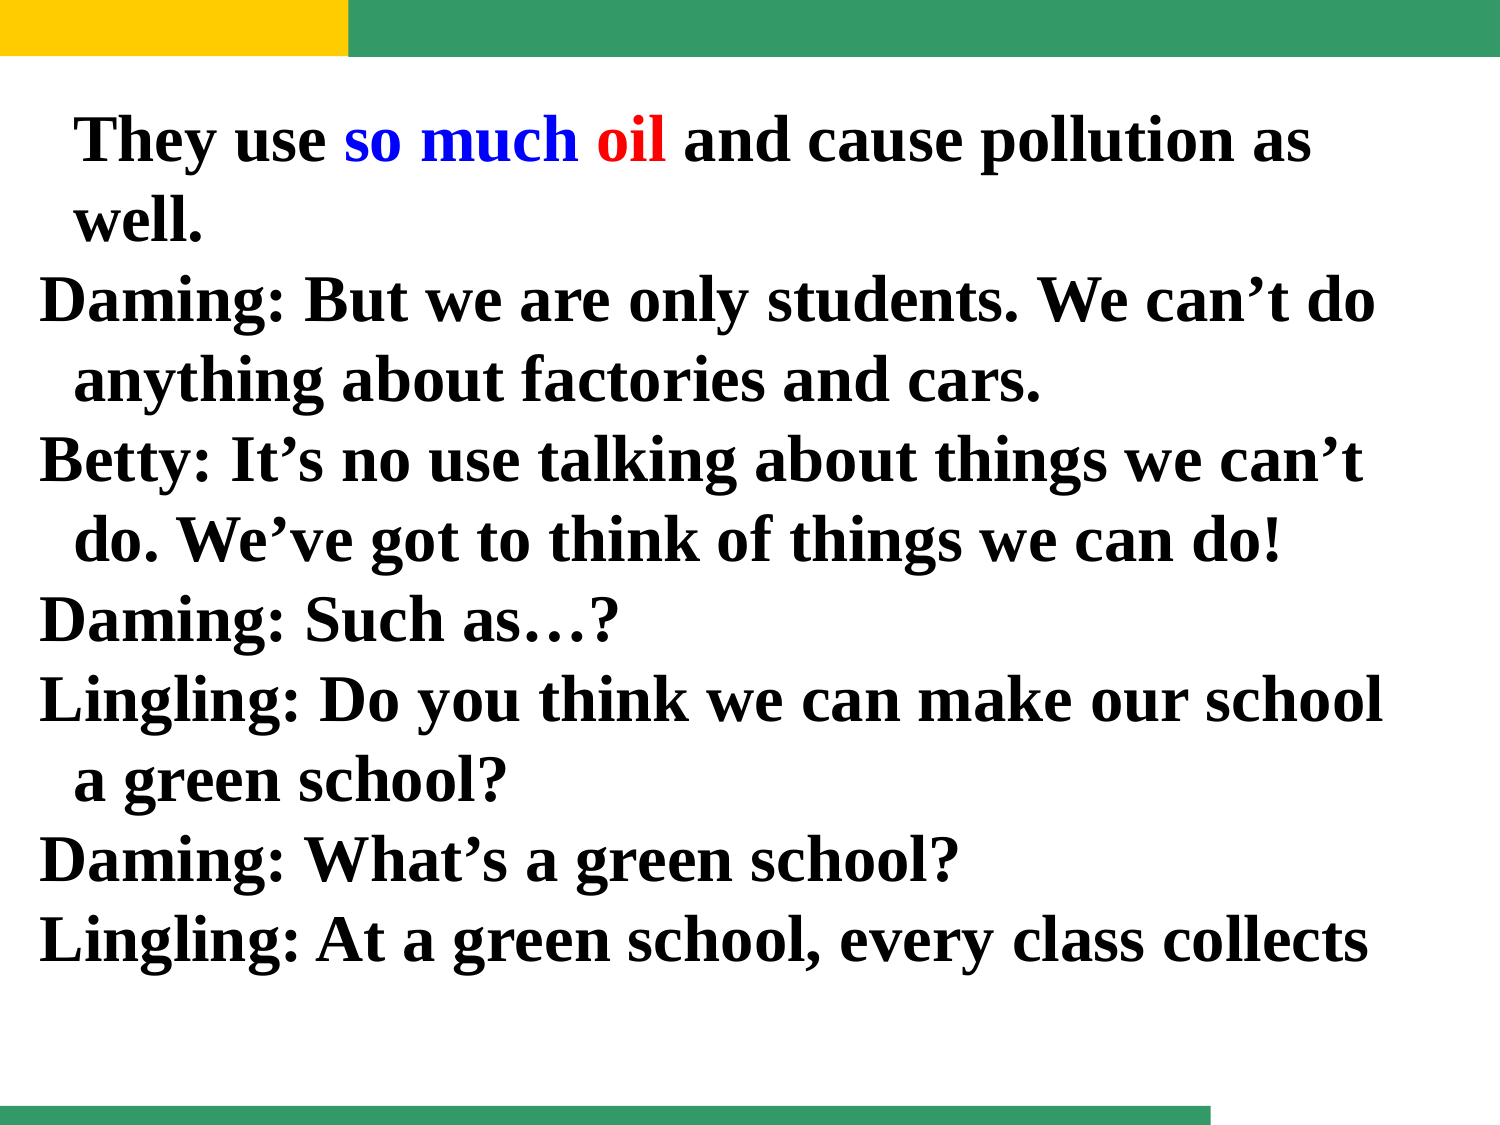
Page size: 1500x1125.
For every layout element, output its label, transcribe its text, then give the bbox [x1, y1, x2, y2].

text_box They use so much oil and cause pollution as well. Daming: But we are only students. We can’t do anything about factories and cars. Betty: It’s no use talking about things we can’t do. We’ve got to think of things we can do! Daming: Such as…? Lingling: Do you think we can make our school a green school? Daming: What’s a green school? Lingling: At a green school, every class collects [24, 87, 1425, 982]
